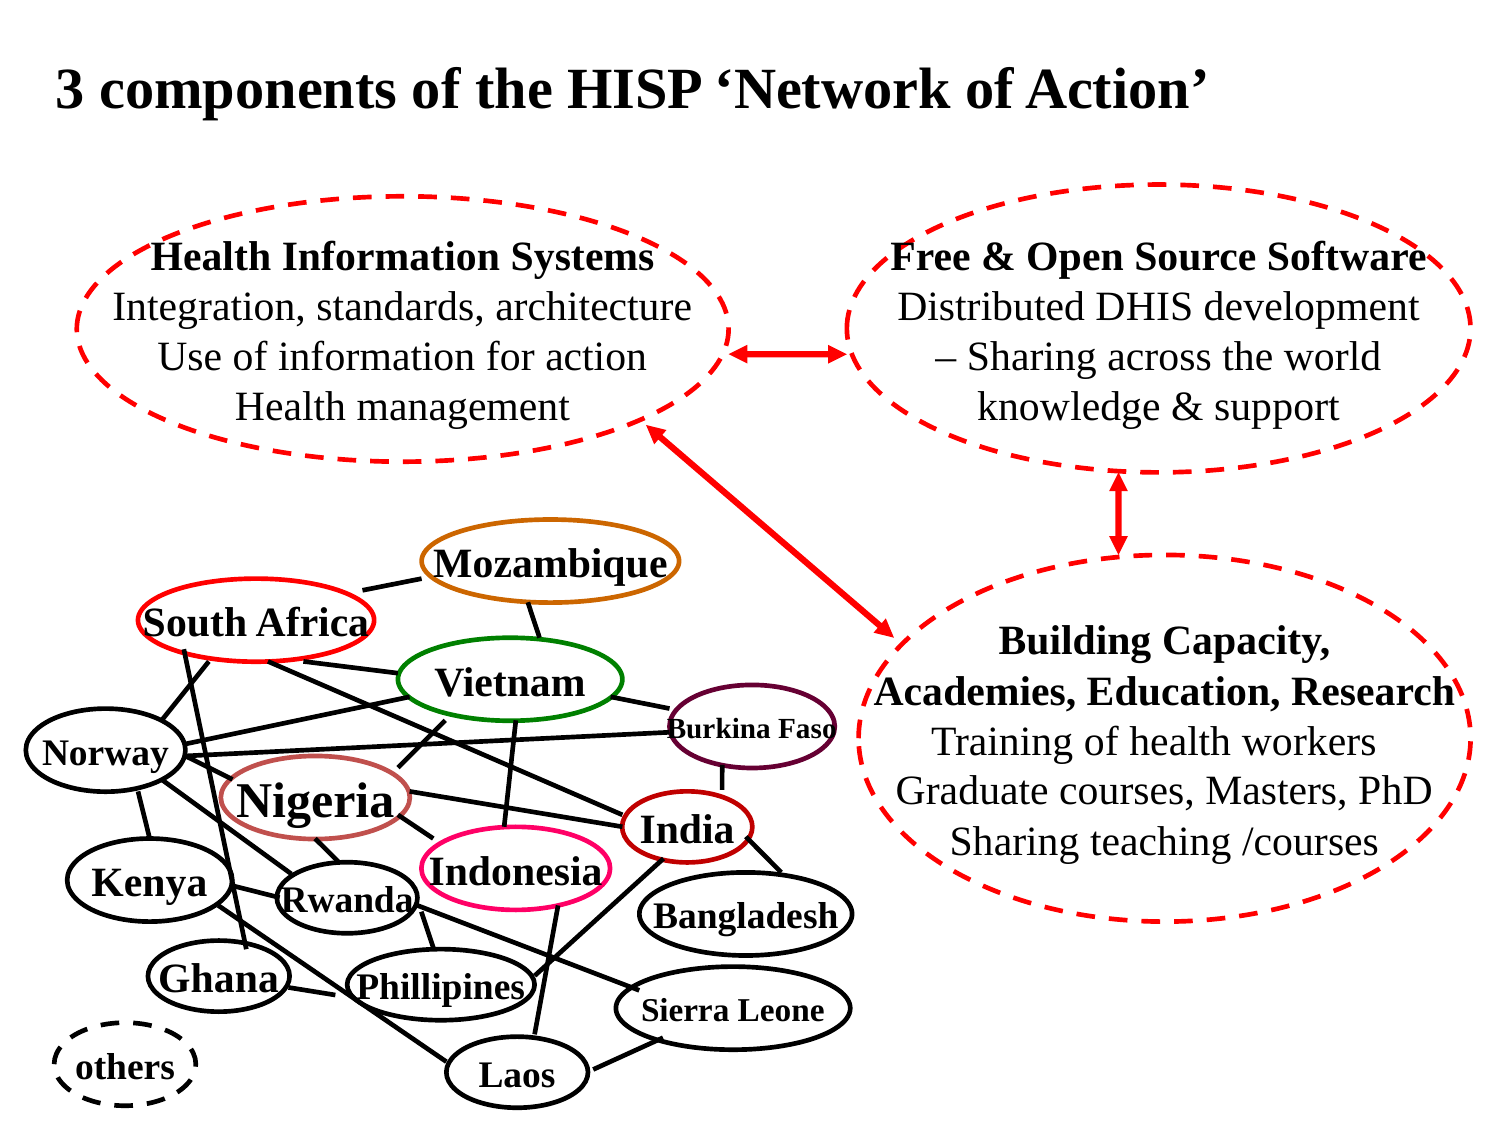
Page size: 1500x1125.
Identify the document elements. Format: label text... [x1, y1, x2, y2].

text_box Nigeria [220, 755, 410, 840]
text_box [646, 424, 894, 638]
text_box Burkina Faso [669, 684, 835, 769]
text_box Building Capacity, Academies, Education, Research Training of health workers Graduate courses, Masters, PhD Sharing teaching /courses [858, 554, 1471, 922]
text_box Health Information Systems Integration, standards, architecture Use of information for action Health management [76, 196, 729, 462]
text_box Phillipines [347, 949, 535, 1021]
text_box [728, 347, 847, 361]
text_box Indonesia [421, 826, 611, 910]
text_box Mozambique [421, 519, 680, 603]
text_box Laos [446, 1036, 589, 1108]
text_box Sierra Leone [615, 966, 851, 1050]
text_box Vietnam [397, 637, 623, 721]
text_box others [54, 1022, 196, 1106]
text_box 3 components of the HISP ‘Network of Action’ [40, 42, 1250, 128]
text_box South Africa [137, 578, 375, 662]
text_box India [622, 791, 753, 863]
text_box Free & Open Source Software Distributed DHIS development – Sharing across the world knowledge & support [846, 184, 1471, 473]
text_box Norway [25, 708, 186, 792]
text_box Rwanda [276, 862, 418, 934]
text_box [1112, 472, 1125, 555]
text_box Ghana [147, 940, 290, 1012]
text_box Kenya [67, 838, 233, 922]
text_box Bangladesh [639, 872, 853, 956]
